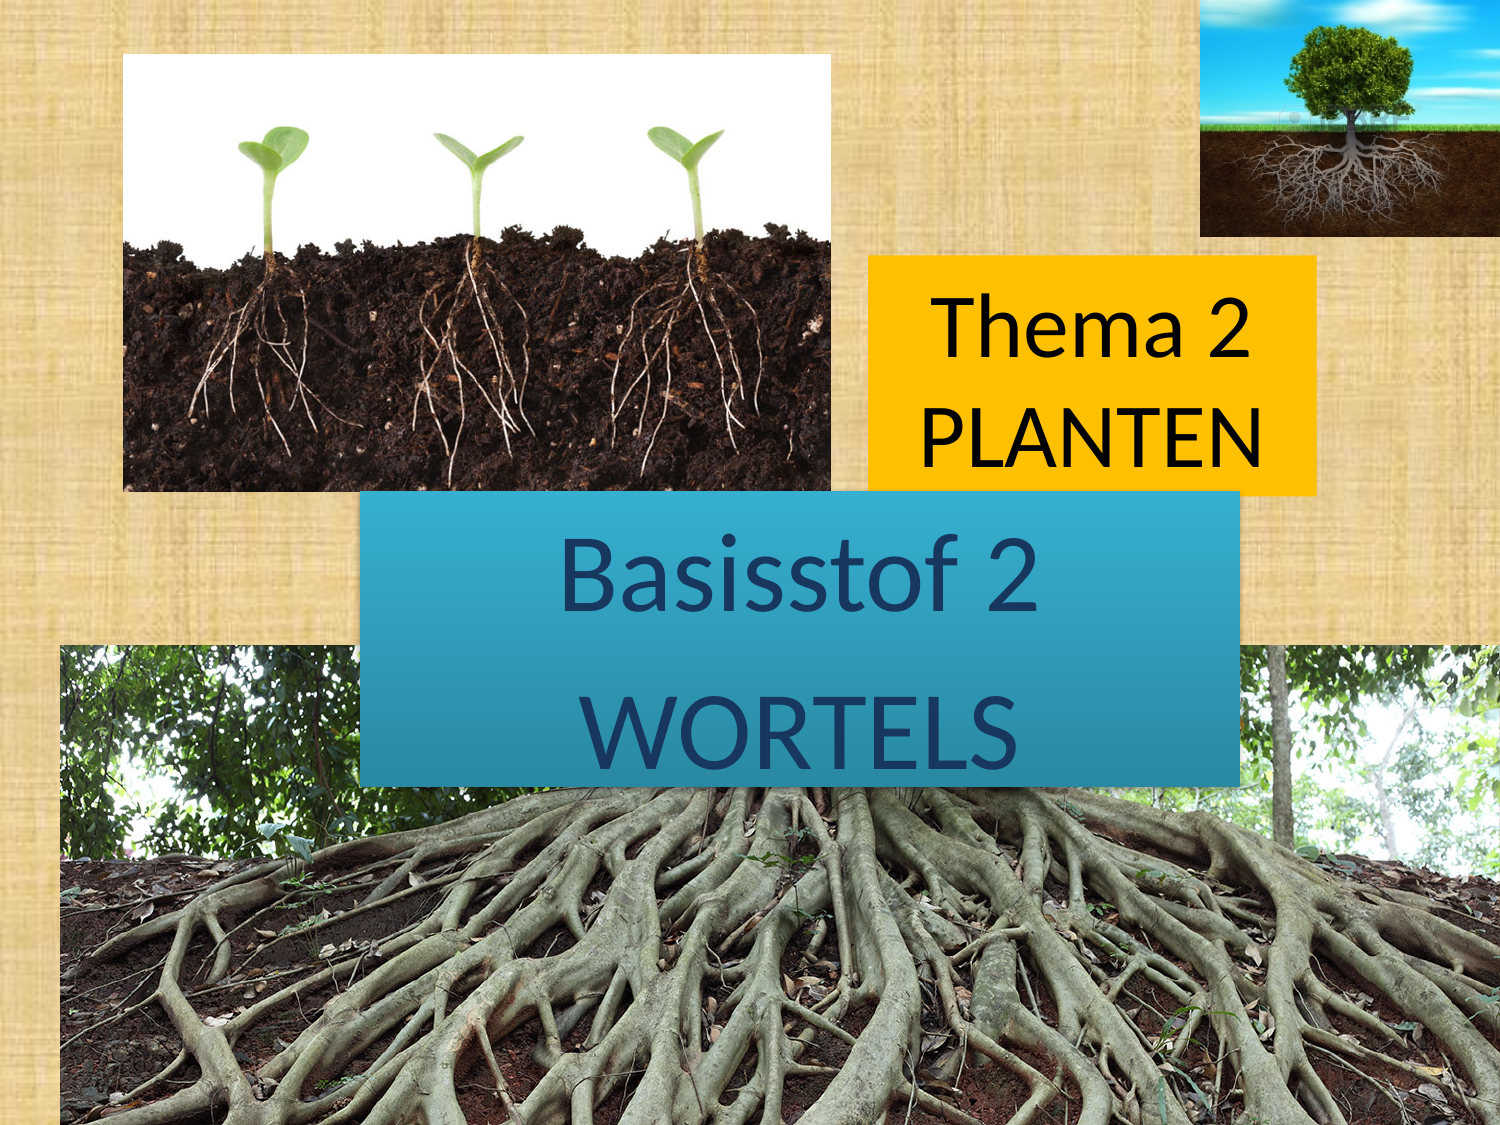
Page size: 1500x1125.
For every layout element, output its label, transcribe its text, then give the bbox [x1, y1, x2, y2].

picture [0, 0, 1500, 1125]
subtitle Basisstof 2 WORTELS [360, 491, 1240, 643]
title Thema 2 PLANTEN [868, 255, 1317, 497]
